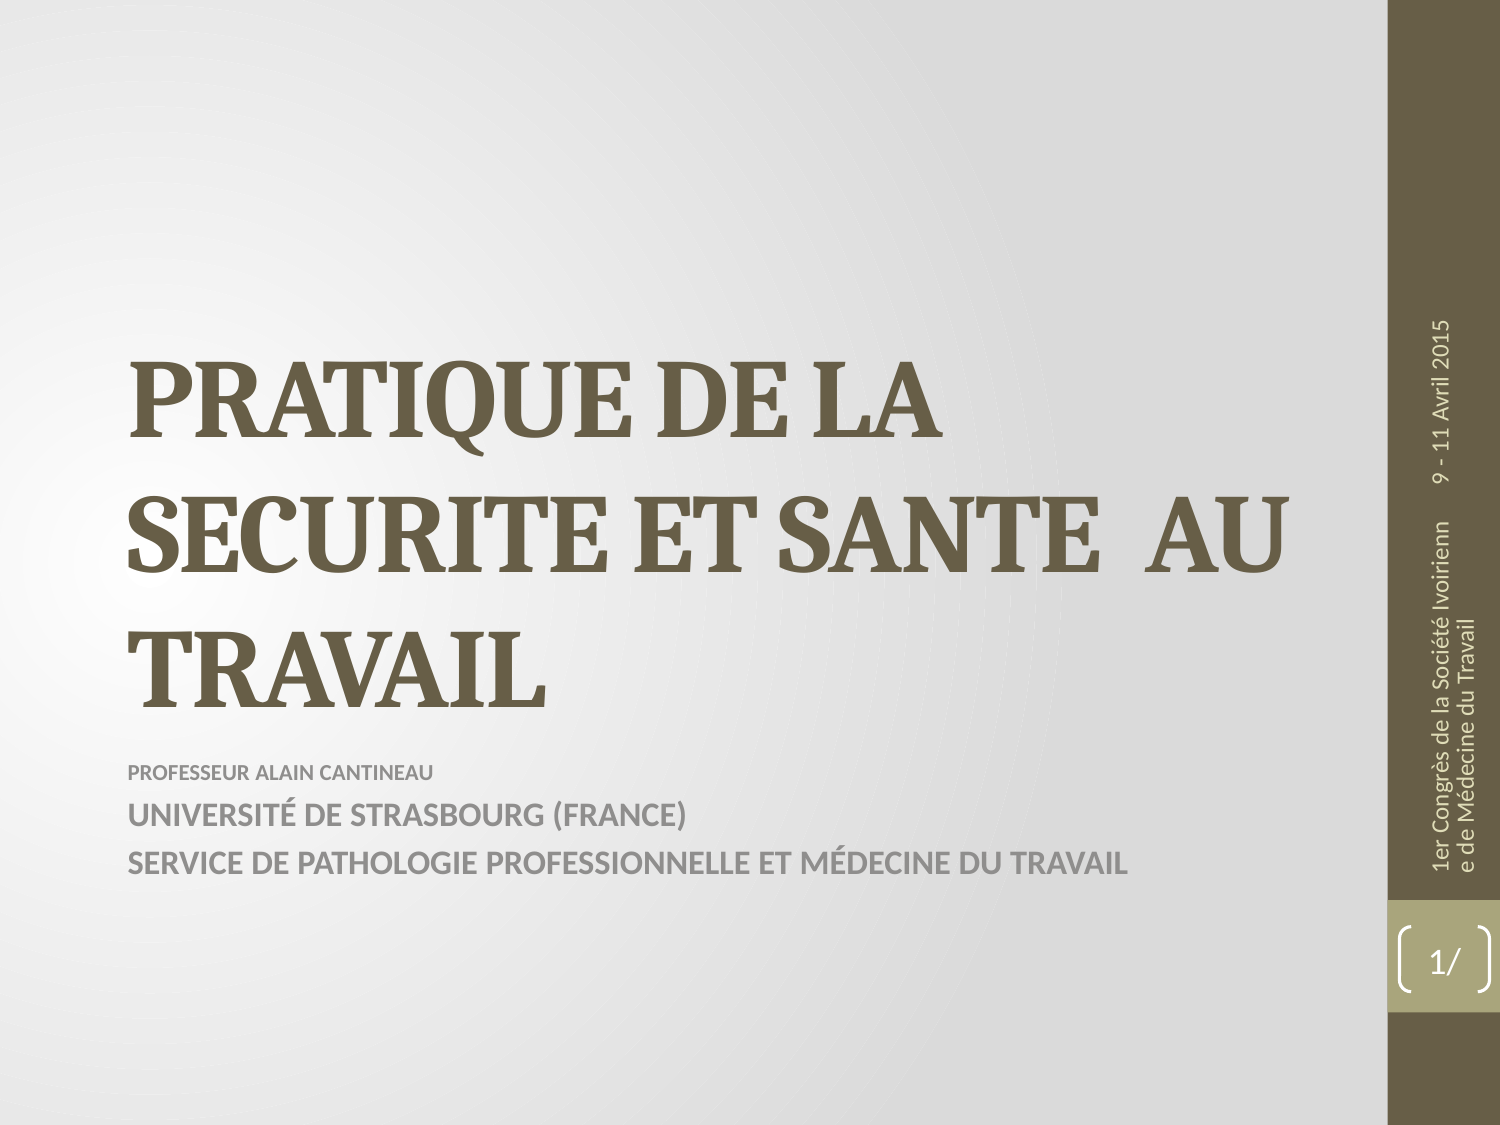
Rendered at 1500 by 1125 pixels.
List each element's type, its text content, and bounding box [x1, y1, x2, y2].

footer 1er Congrès de la Société Ivoirienne de Médecine du Travail [1408, 500, 1469, 889]
title PRATIQUE DE LA SECURITE ET SANTE AU TRAVAIL [112, 312, 1350, 738]
slide_number 1/ [1397, 925, 1492, 994]
subtitle Professeur Alain CANTINEAU Université de Strasbourg (France) Service de Pathologie Professionnelle et Médecine du Travail [112, 750, 1173, 925]
slide_number 9 - 11 Avril 2015 [1408, 100, 1469, 500]
